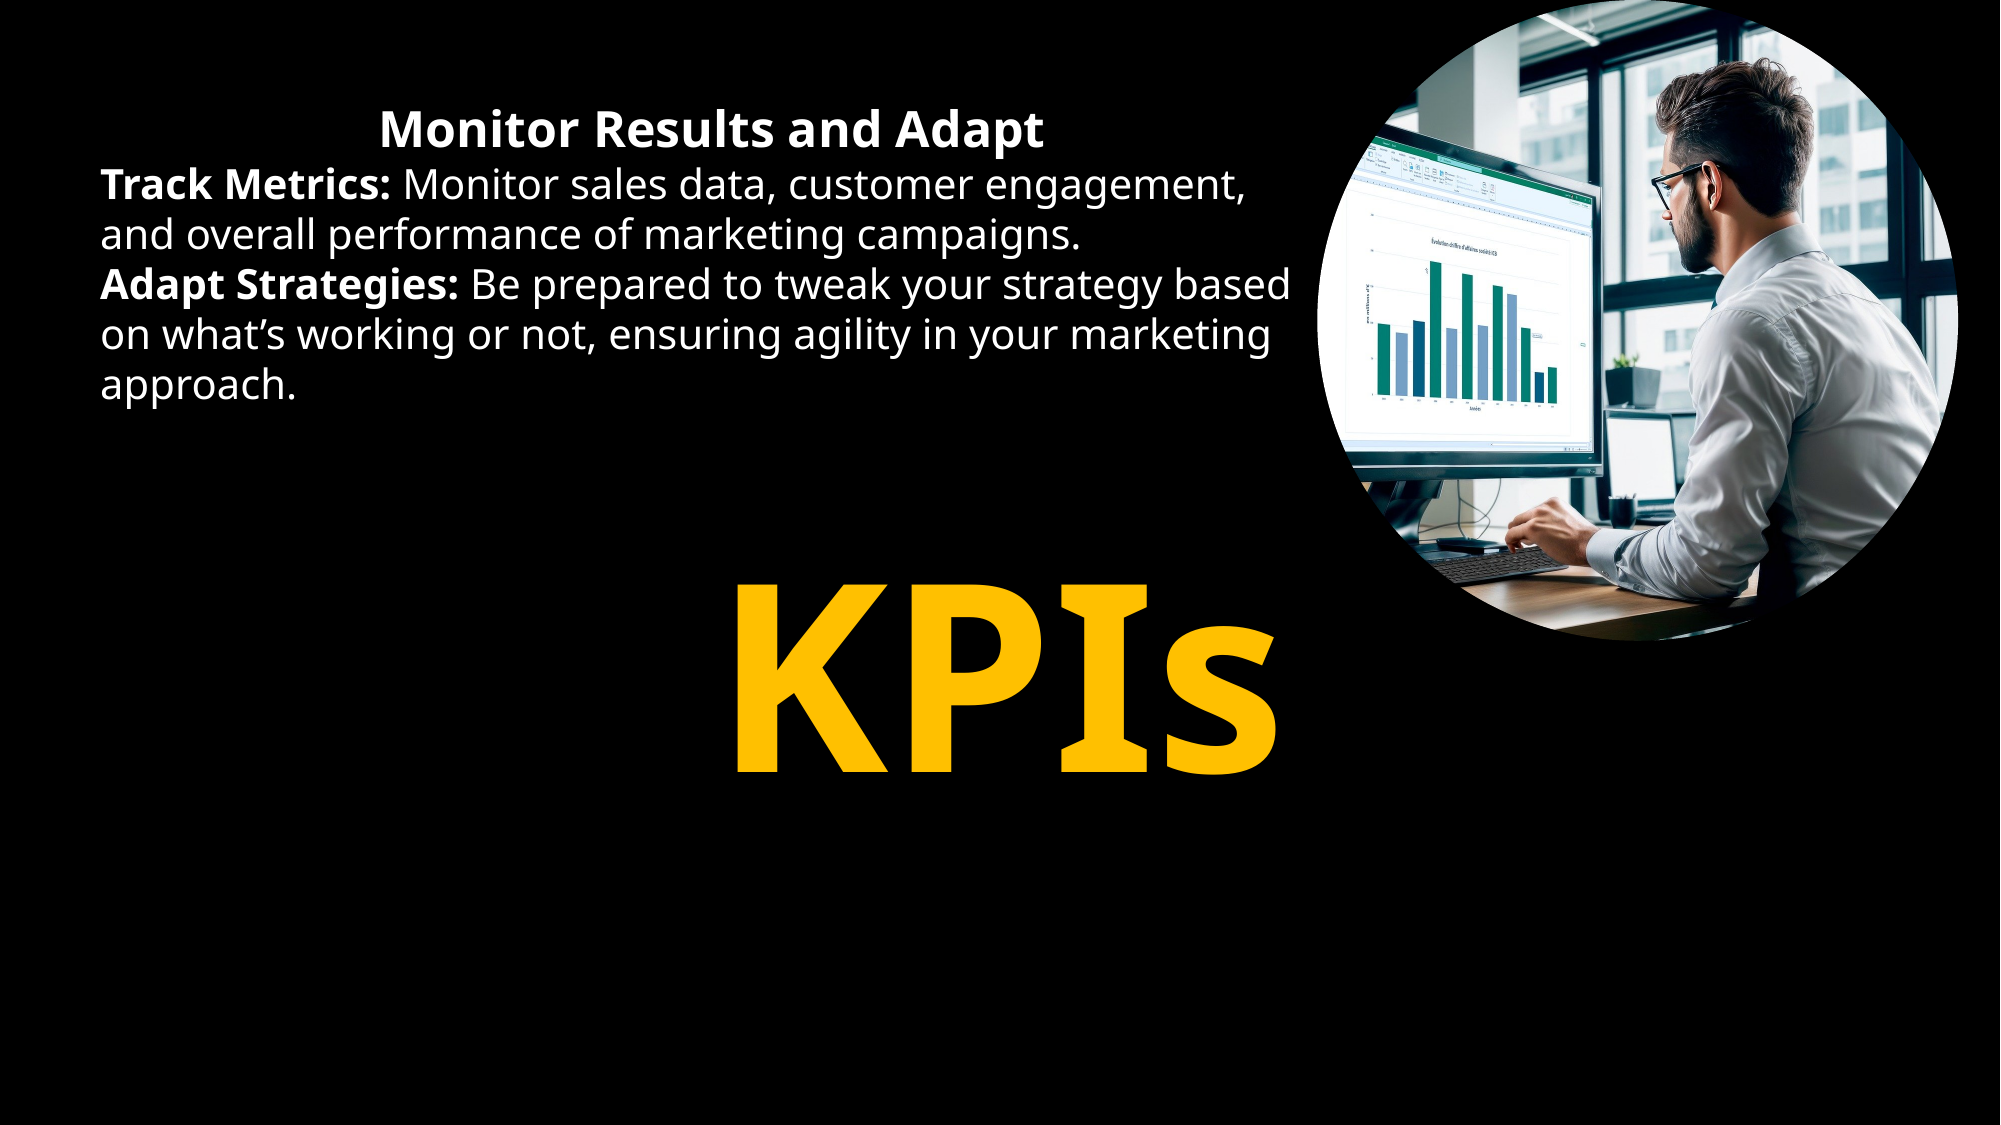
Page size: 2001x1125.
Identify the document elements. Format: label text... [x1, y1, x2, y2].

text_box Monitor Results and Adapt Track Metrics: Monitor sales data, customer engagement, and overall performance of marketing campaigns. Adapt Strategies: Be prepared to tweak your strategy based on what’s working or not, ensuring agility in your marketing approach. [85, 90, 1316, 416]
picture [1316, 0, 1959, 642]
text_box KPIs [585, 502, 1415, 833]
